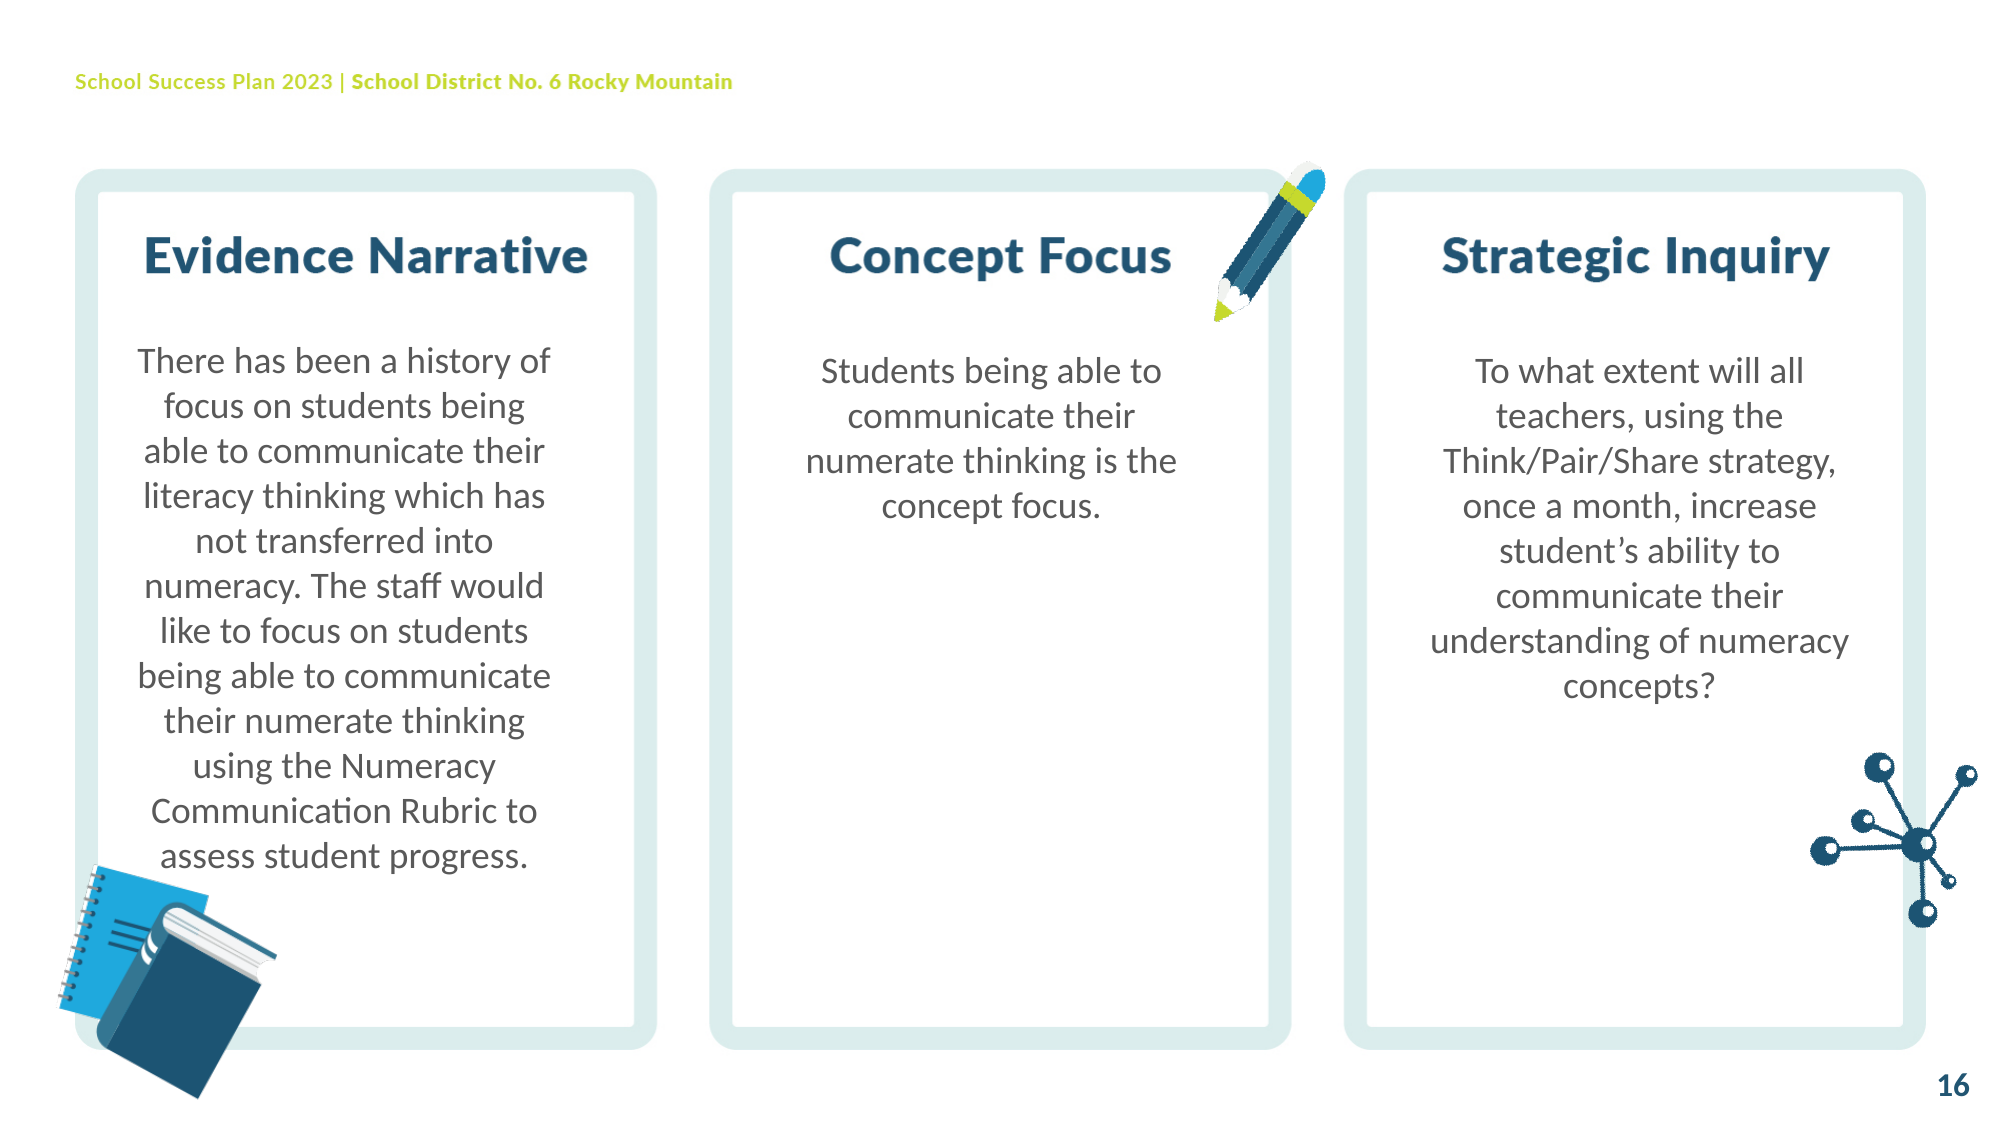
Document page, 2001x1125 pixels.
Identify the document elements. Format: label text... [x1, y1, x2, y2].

text_box There has been a history of focus on students being able to communicate their literacy thinking which has not transferred into numeracy. The staff would like to focus on students being able to communicate their numerate thinking using the Numeracy Communication Rubric to assess student progress. [117, 328, 572, 884]
text_box Students being able to communicate their numerate thinking is the concept focus. [756, 339, 1227, 534]
text_box To what extent will all teachers, using the Think/Pair/Share strategy, once a month, increase student’s ability to communicate their understanding of numeracy concepts? [1404, 339, 1875, 714]
slide_number 16 [1534, 1053, 1985, 1114]
picture [0, 0, 2001, 1125]
